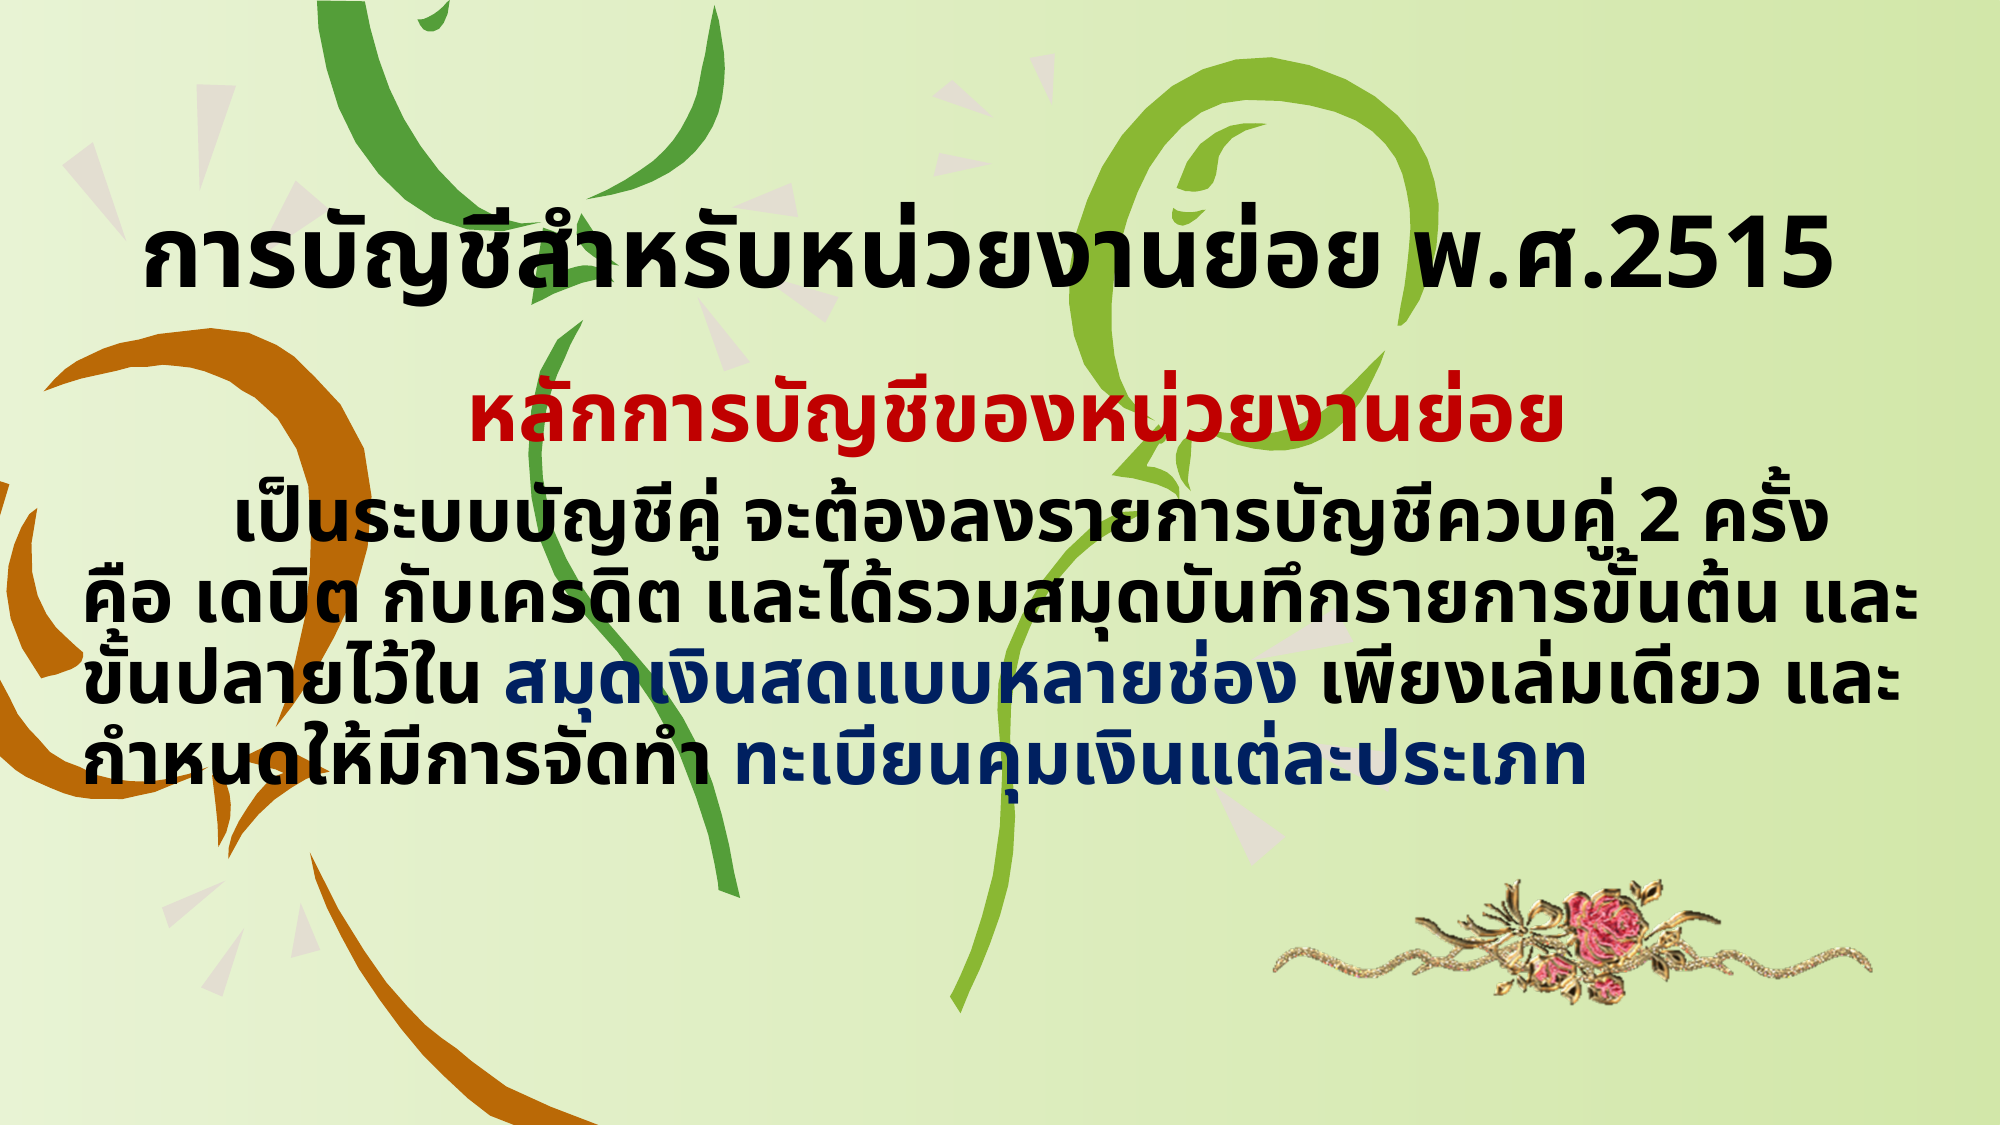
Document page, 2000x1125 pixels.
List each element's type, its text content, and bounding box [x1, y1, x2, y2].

subtitle หลักการบัญชีของหน่วยงานย่อย เป็นระบบบัญชีคู่ จะต้องลงรายการบัญชีควบคู่ 2 ครั้ง คือ เดบิต กับเครดิต และได้รวมสมุดบันทึกรายการขั้นต้น และขั้นปลายไว้ใน สมุดเงินสดแบบหลายช่อง เพียงเล่มเดียว และกำหนดให้มีการจัดทำ ทะเบียนคุมเงินแต่ละประเภท [66, 361, 1969, 1000]
title การบัญชีสำหรับหน่วยงานย่อย พ.ศ.2515 [125, 101, 1945, 317]
picture [1259, 822, 1885, 1095]
